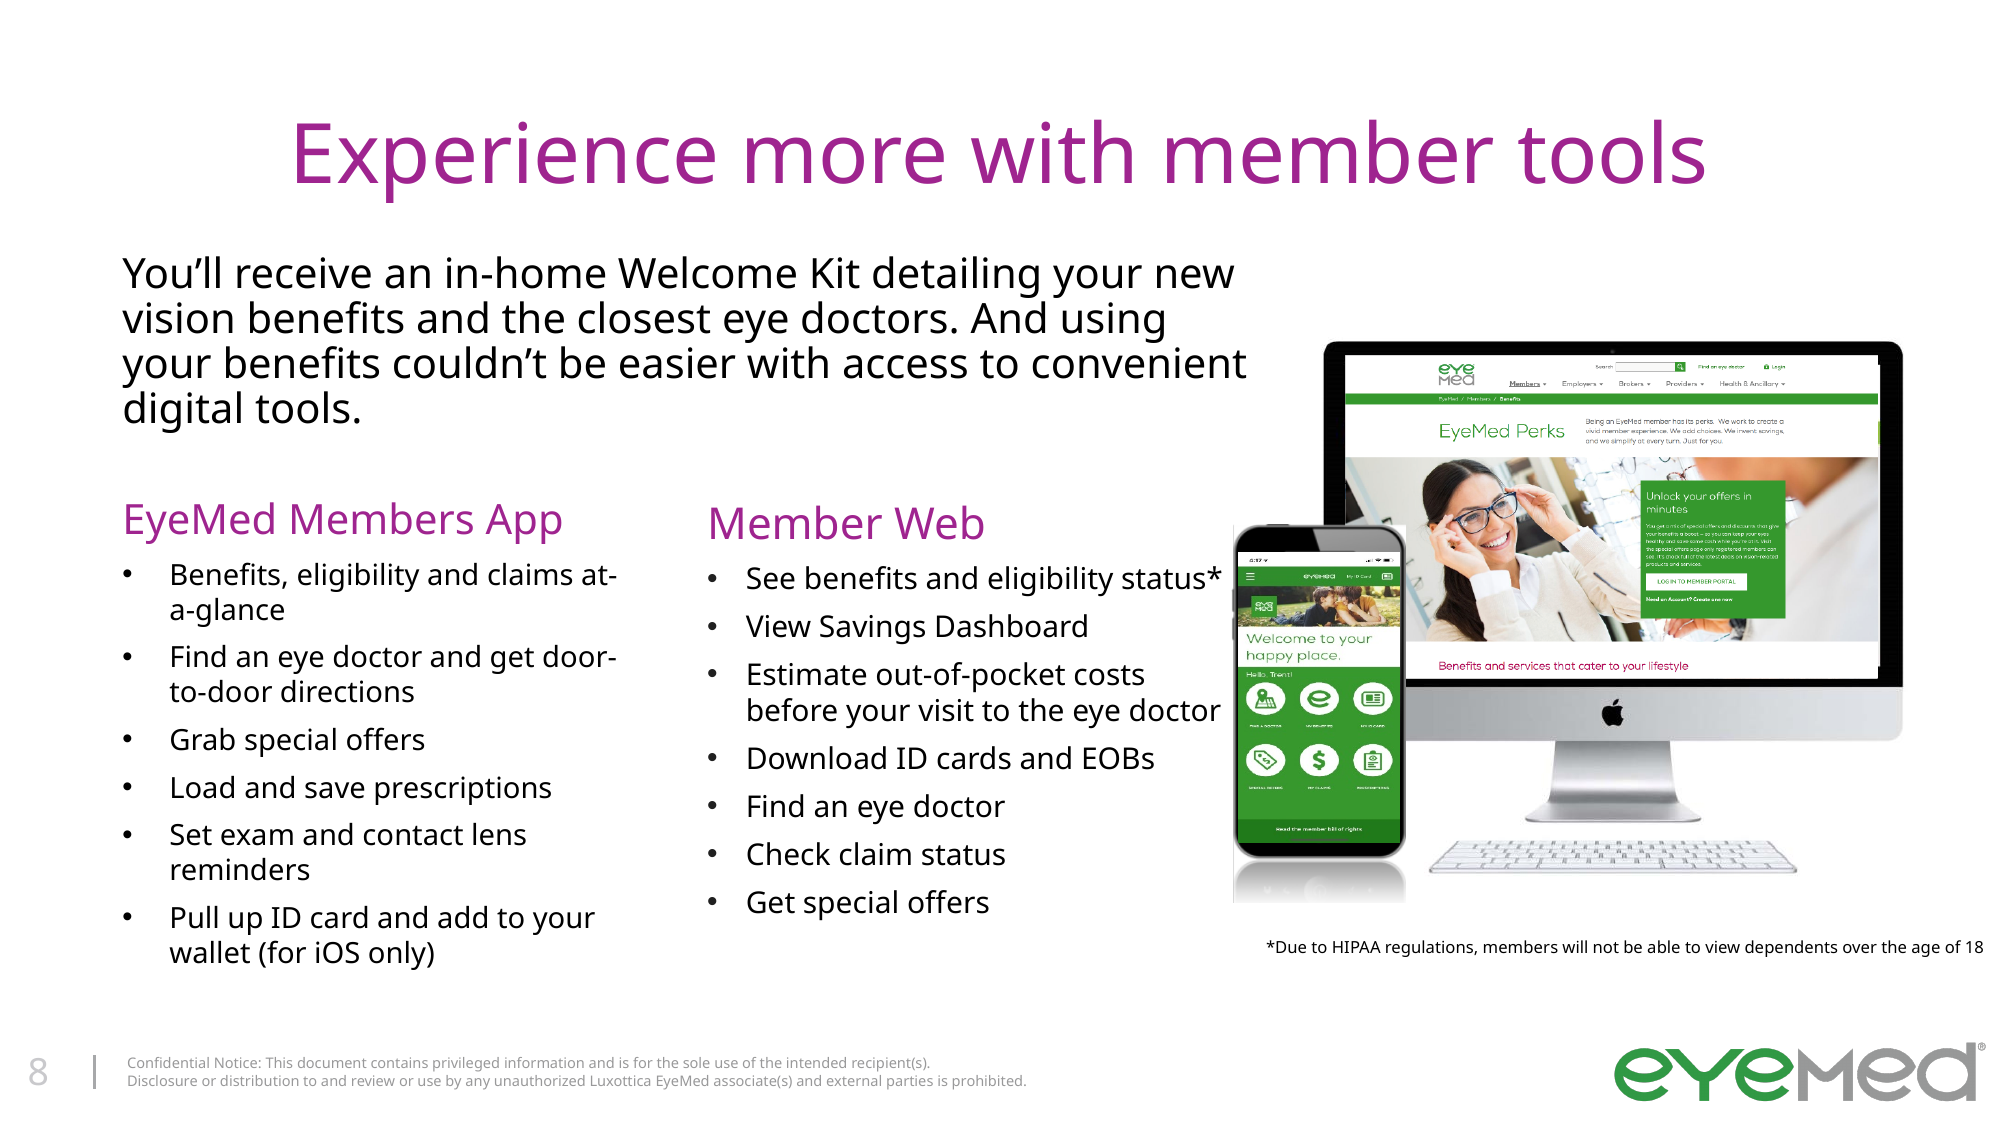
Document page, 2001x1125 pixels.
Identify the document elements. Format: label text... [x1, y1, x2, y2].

text_box You’ll receive an in-home Welcome Kit detailing your new vision benefits and the closest eye doctors. And using your benefits couldn’t be easier with access to convenient digital tools. [107, 268, 1265, 529]
text_box Experience more with member tools [0, 44, 2000, 268]
text_box Member Web See benefits and eligibility status* View Savings Dashboard Estimate out-of-pocket costs before your visit to the eye doctor Download ID cards and EOBs Find an eye doctor Check claim status Get special offers [692, 487, 1239, 929]
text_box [1291, 329, 2000, 889]
text_box *Due to HIPAA regulations, members will not be able to view dependents over the age of 18 [685, 929, 2000, 965]
slide_number 8 [12, 1040, 109, 1100]
footer Confidential Notice: This document contains privileged information and is for the sole use of the intended recipient(s). Disclosure or distribution to and review or use by any unauthorized Luxottica EyeMed associate(s) and external parties is prohibited. [112, 1046, 1518, 1100]
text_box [1231, 524, 1406, 903]
text_box EyeMed Members App Benefits, eligibility and claims at-a-glance Find an eye doctor and get door-to-door directions Grab special offers Load and save prescriptions Set exam and contact lens reminders Pull up ID card and add to your wallet (for iOS only) [107, 485, 653, 985]
